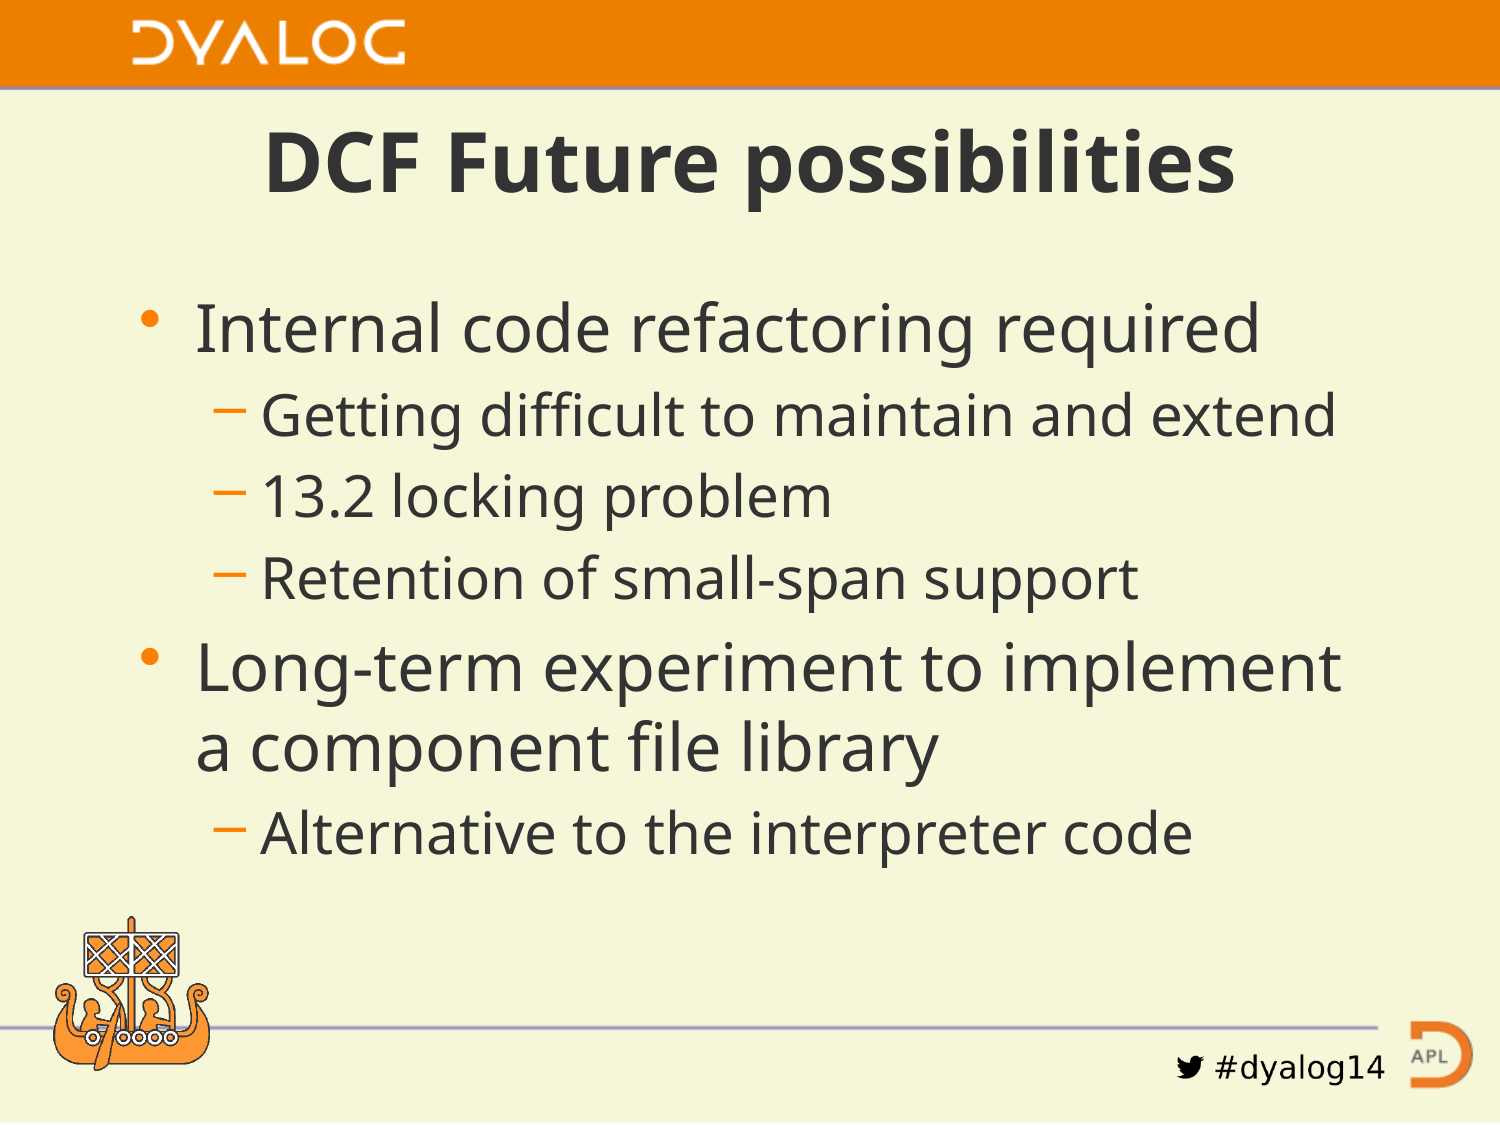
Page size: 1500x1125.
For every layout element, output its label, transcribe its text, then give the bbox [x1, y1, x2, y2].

title DCF Future possibilities [123, 101, 1376, 254]
list Internal code refactoring required Getting difficult to maintain and extend 13.2 locking problem Retention of small-span support Long-term experiment to implement a component file library Alternative to the interpreter code [123, 278, 1376, 917]
picture [0, 0, 1500, 1123]
